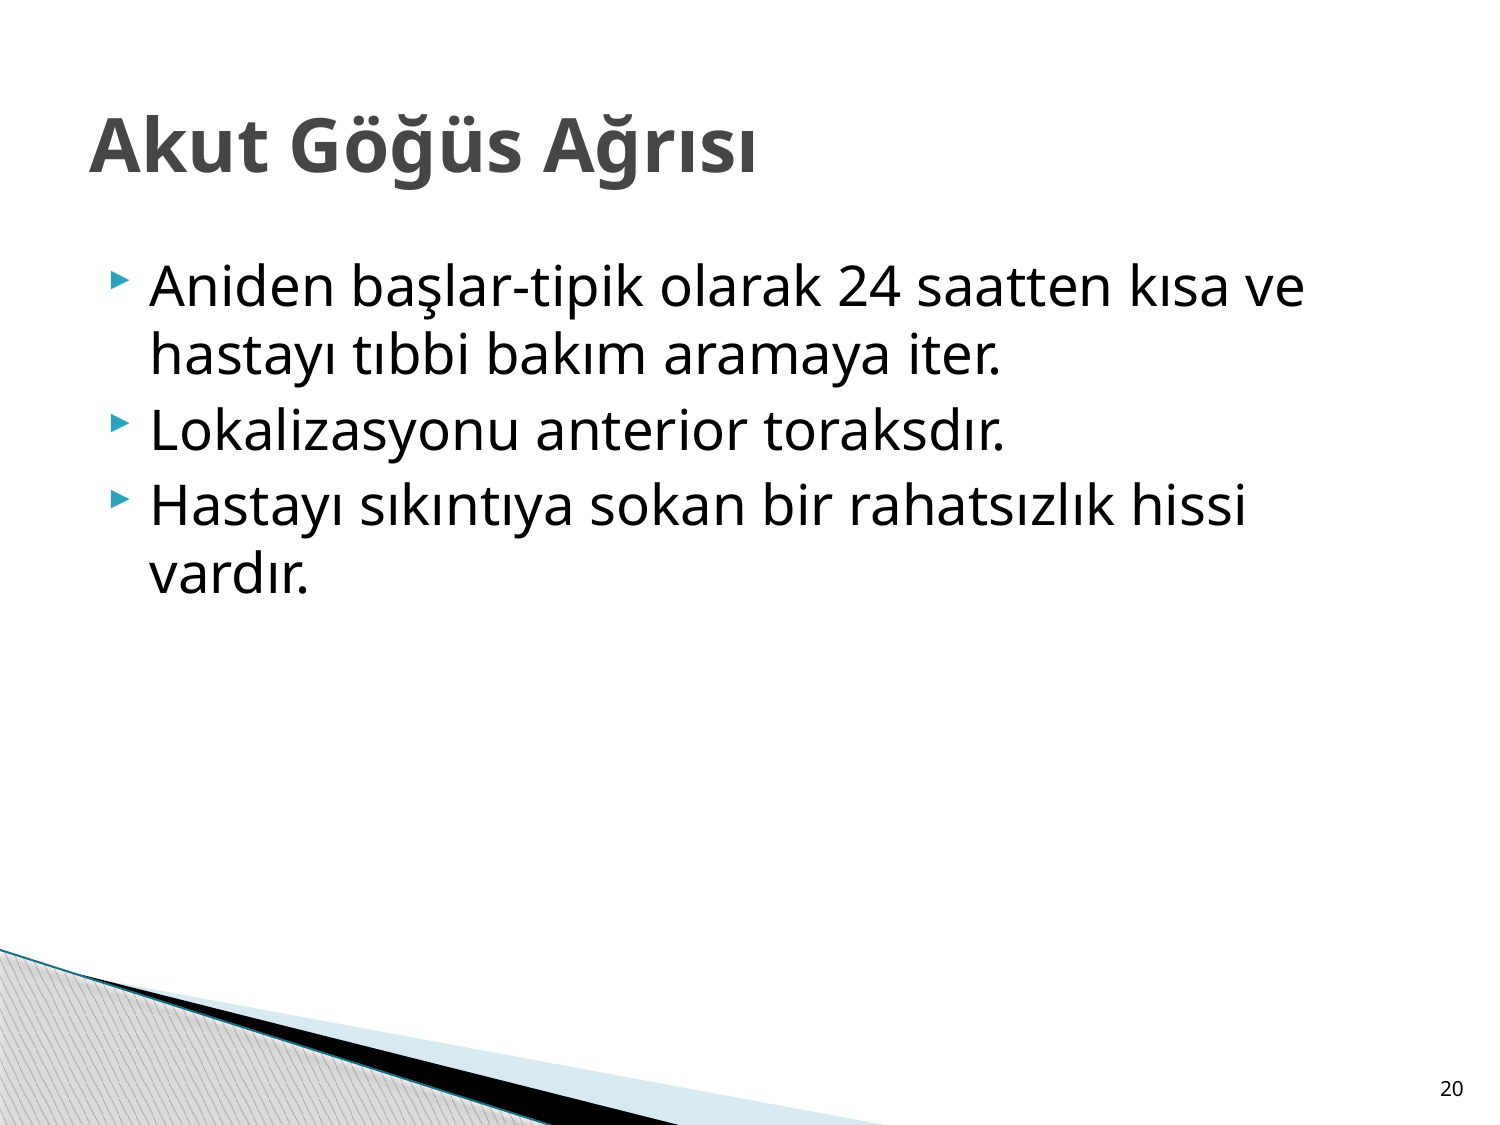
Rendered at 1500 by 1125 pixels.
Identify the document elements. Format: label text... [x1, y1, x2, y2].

slide_number 20 [1418, 1051, 1479, 1112]
title Akut Göğüs Ağrısı [75, 45, 1341, 233]
list Aniden başlar-tipik olarak 24 saatten kısa ve hastayı tıbbi bakım aramaya iter. Lokalizasyonu anterior toraksdır. Hastayı sıkıntıya sokan bir rahatsızlık hissi vardır. [75, 243, 1425, 986]
